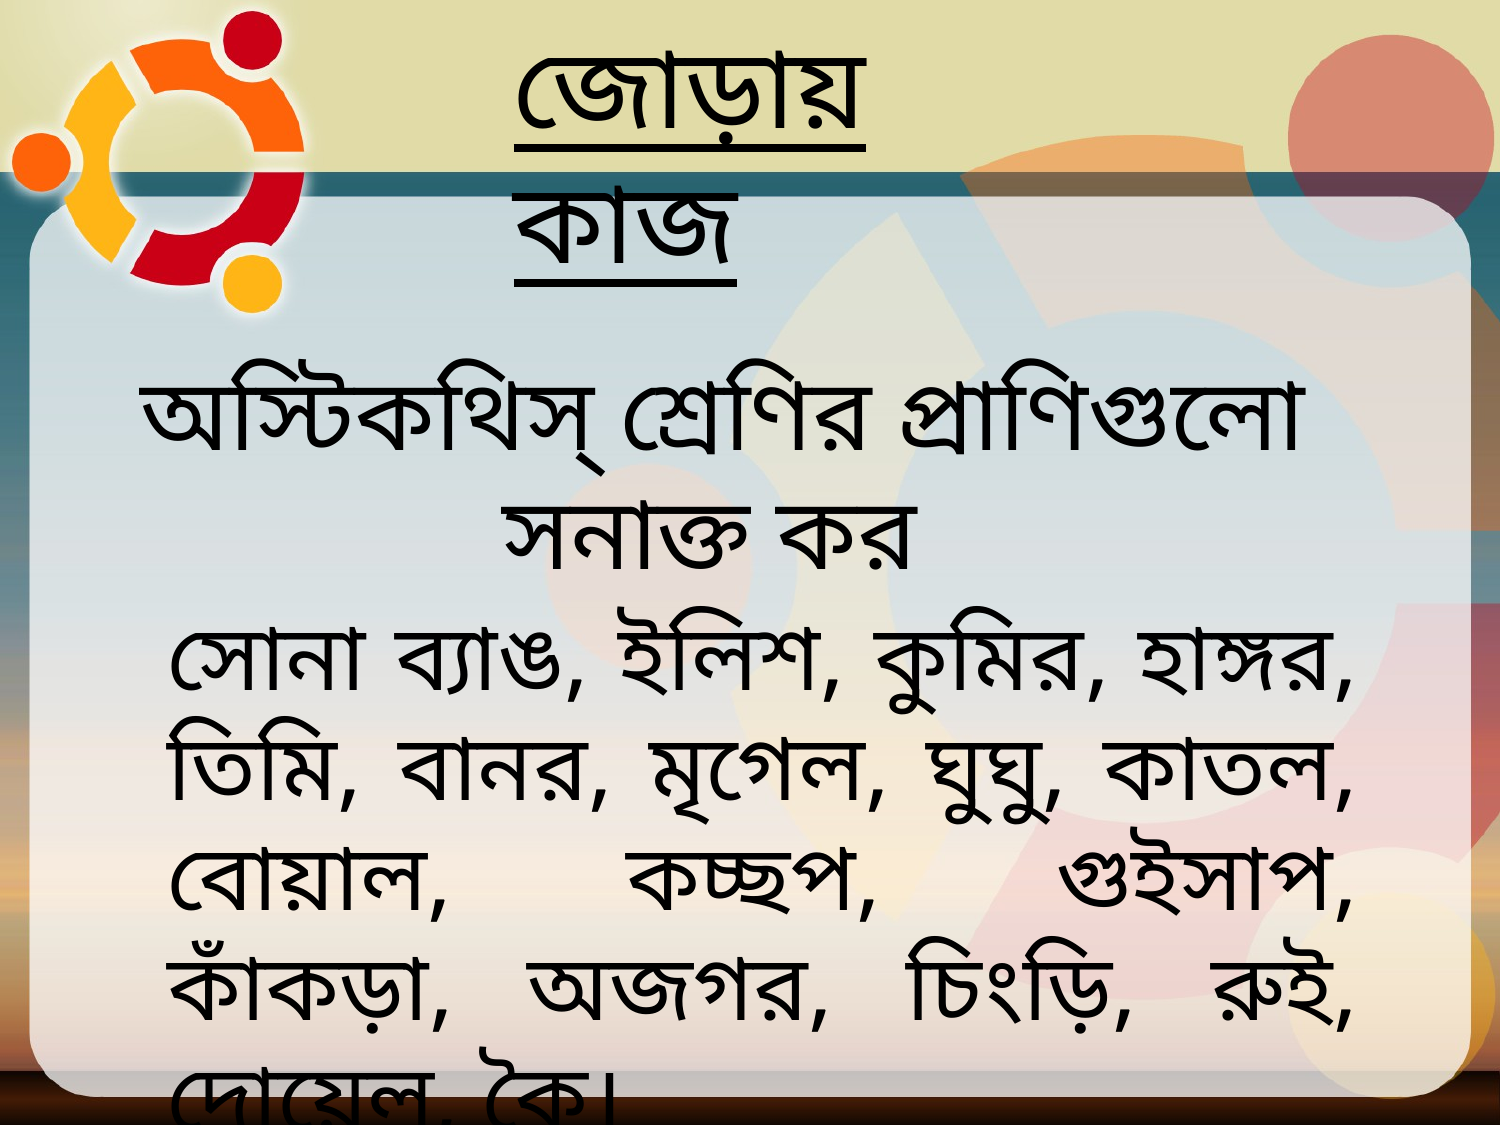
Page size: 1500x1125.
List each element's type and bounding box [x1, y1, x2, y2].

list [0, 0, 1500, 1125]
